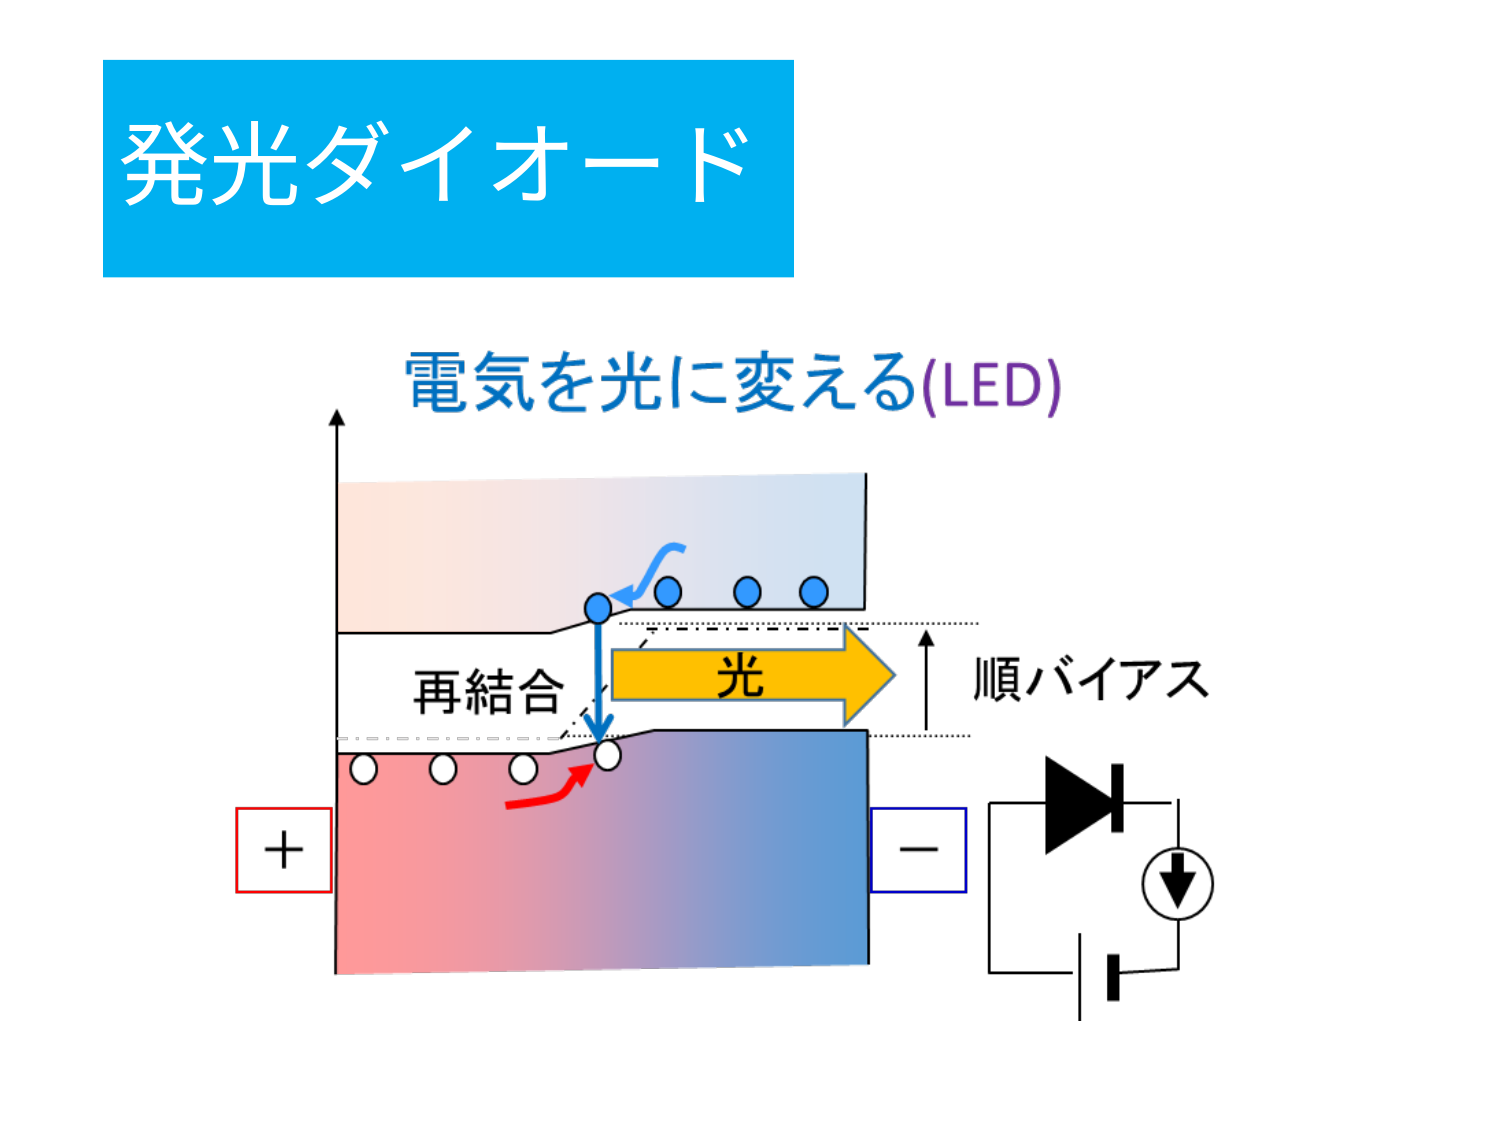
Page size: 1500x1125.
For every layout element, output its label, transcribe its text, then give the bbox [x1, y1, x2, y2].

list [226, 314, 1243, 1021]
title 発光ダイオード [103, 59, 794, 278]
